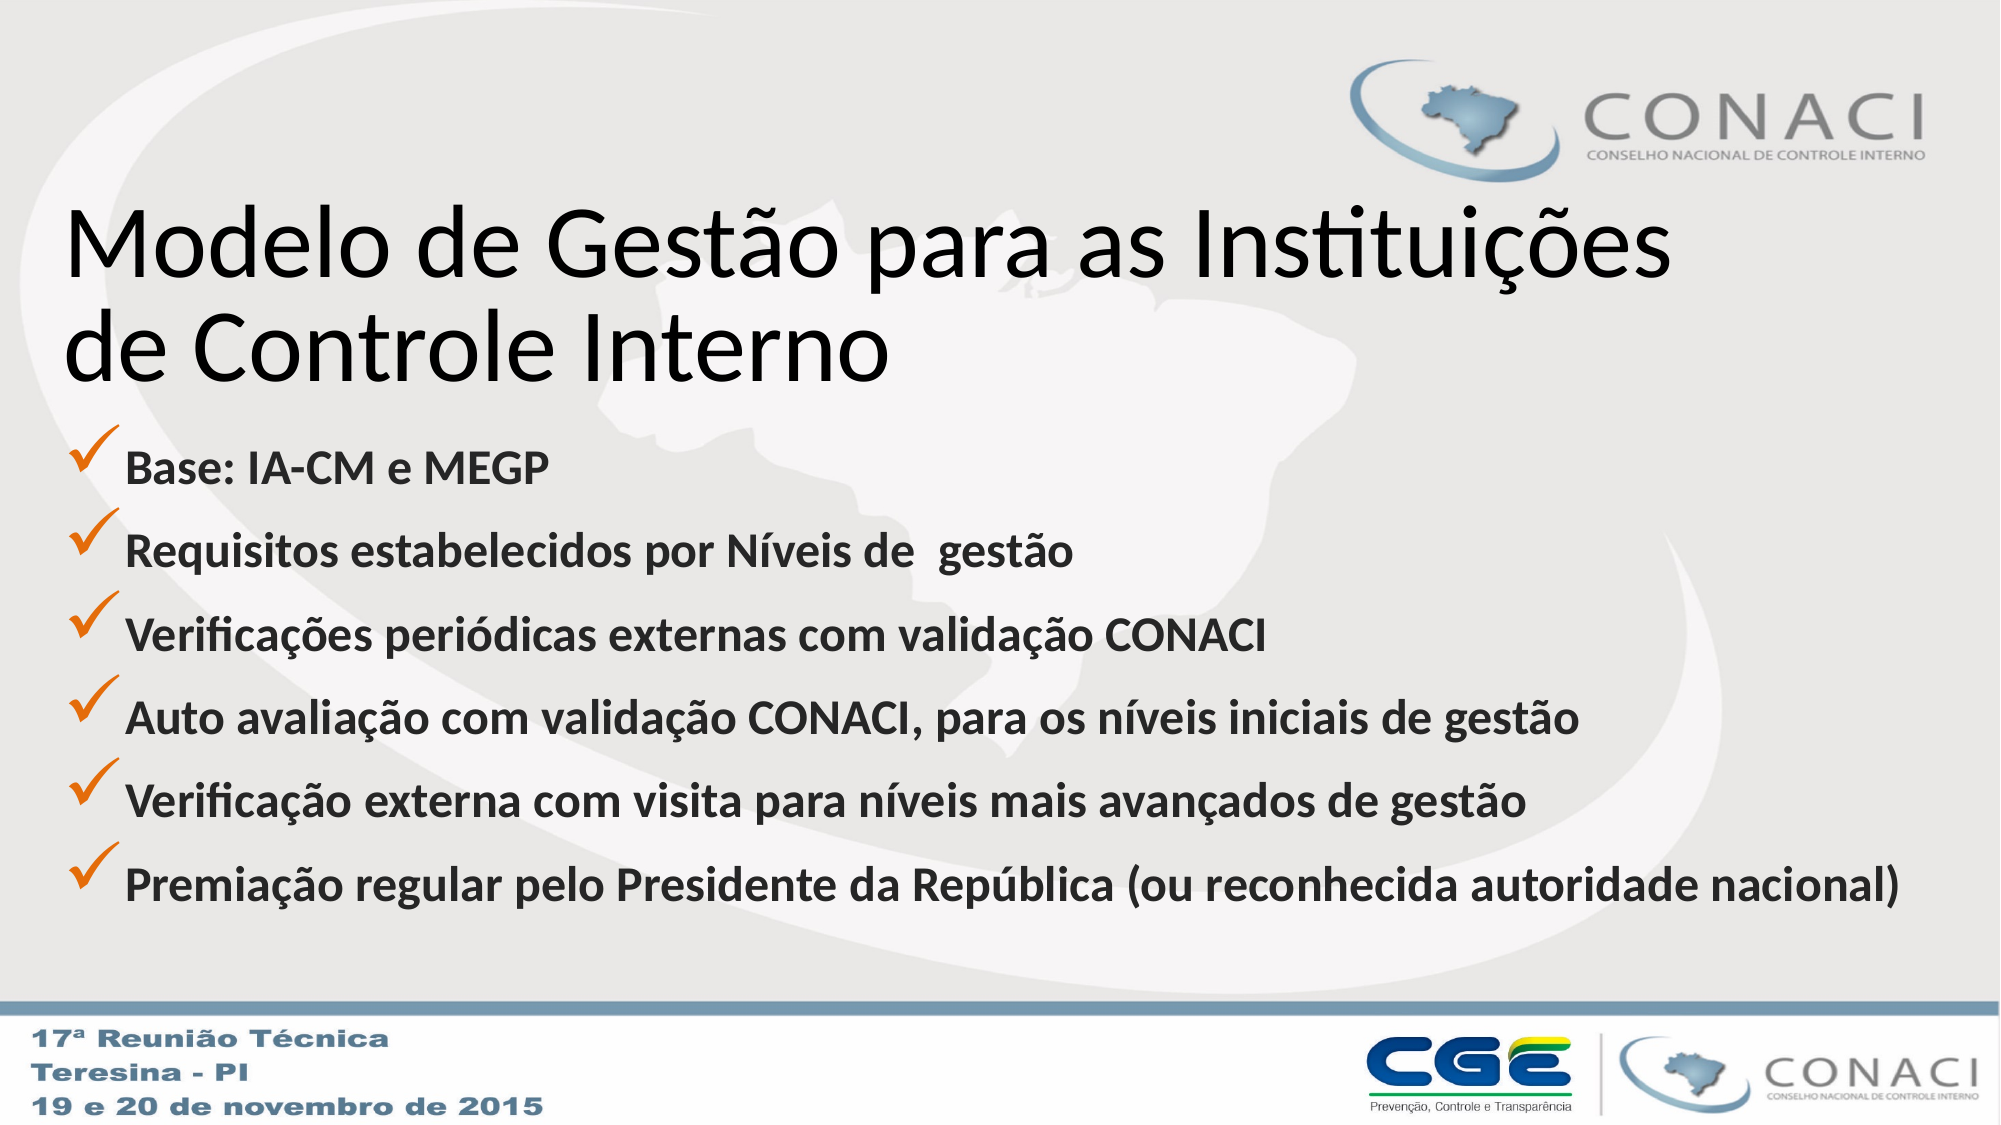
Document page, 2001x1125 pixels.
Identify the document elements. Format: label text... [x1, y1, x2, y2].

text_box Modelo de Gestão para as Instituições de Controle Interno [48, 186, 1916, 410]
text_box Base: IA-CM e MEGP Requisitos estabelecidos por Níveis de gestão Verificações periódicas externas com validação CONACI Auto avaliação com validação CONACI, para os níveis iniciais de gestão Verificação externa com visita para níveis mais avançados de gestão Premiação regular pelo Presidente da República (ou reconhecida autoridade nacional) [48, 445, 1924, 919]
picture [0, 0, 2000, 1125]
